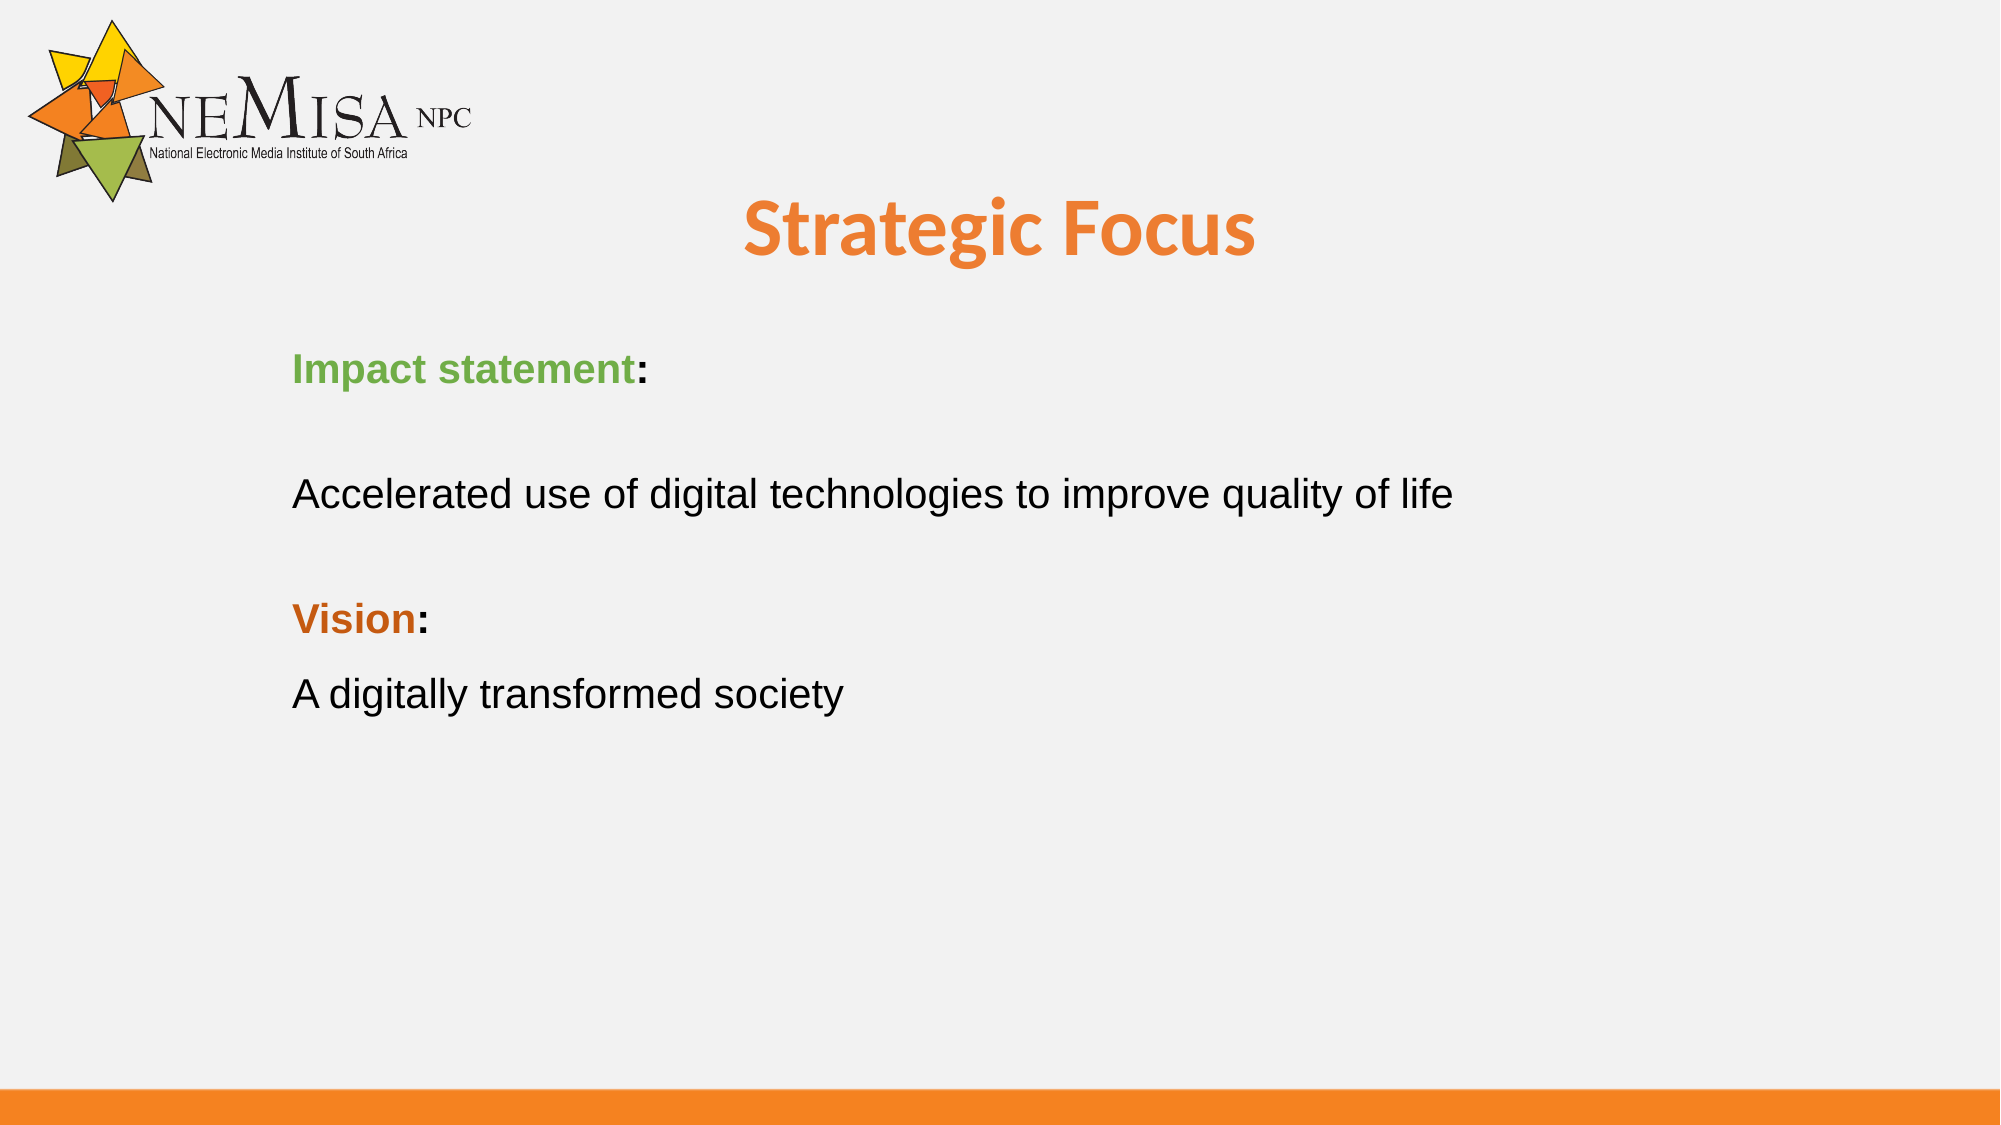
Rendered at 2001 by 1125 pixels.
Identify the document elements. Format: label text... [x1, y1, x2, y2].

picture [0, 0, 491, 223]
text_box [0, 1075, 2000, 1125]
text_box Strategic Focus Impact statement: Accelerated use of digital technologies to improve quality of life Vision: A digitally transformed society [277, 164, 1723, 725]
